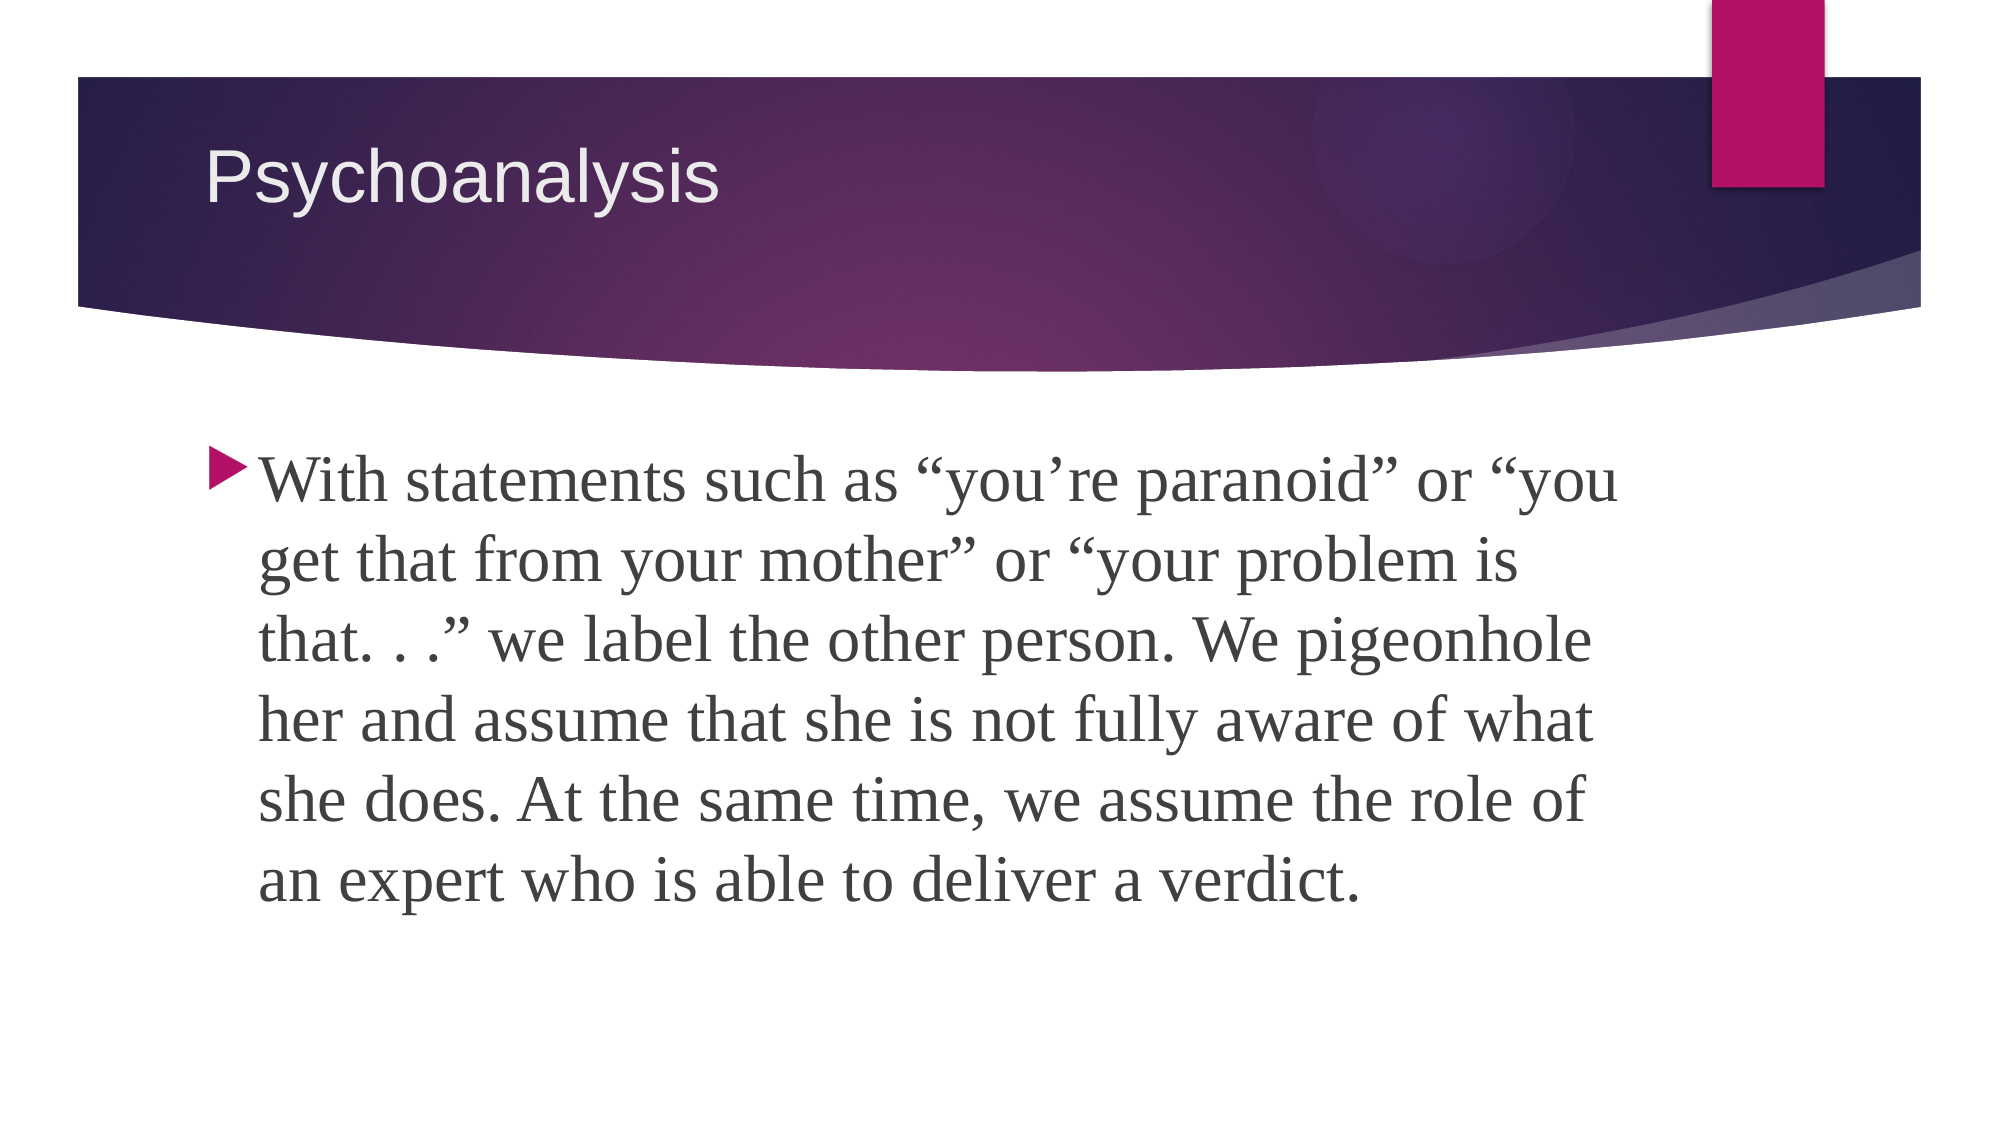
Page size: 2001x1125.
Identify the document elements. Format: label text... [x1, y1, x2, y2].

list With statements such as “you’re paranoid” or “you get that from your mother” or “your problem is that. . .” we label the other person. We pigeonhole her and assume that she is not fully aware of what she does. At the same time, we assume the role of an expert who is able to deliver a verdict. [189, 427, 1638, 988]
title Psychoanalysis [189, 159, 1627, 276]
